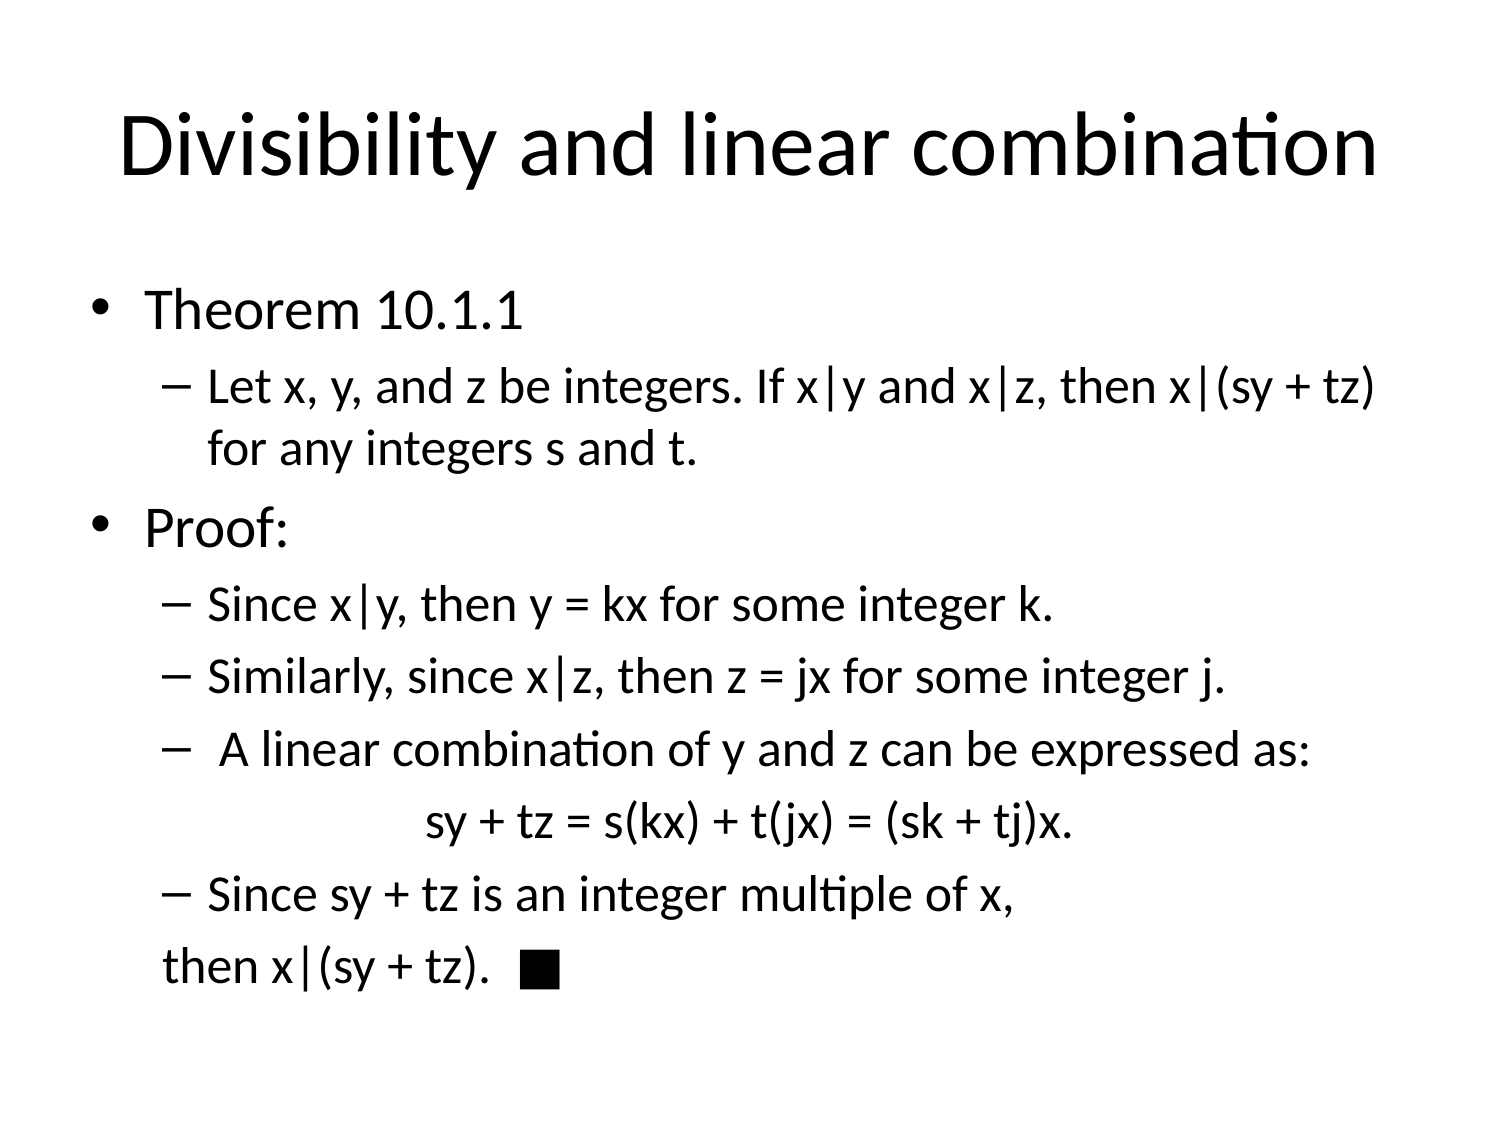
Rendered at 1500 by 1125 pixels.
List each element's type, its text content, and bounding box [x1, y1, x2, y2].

title Divisibility and linear combination [75, 45, 1425, 233]
list Theorem 10.1.1 Let x, y, and z be integers. If x|y and x|z, then x|(sy + tz) for any integers s and t. Proof: Since x|y, then y = kx for some integer k. Similarly, since x|z, then z = jx for some integer j. A linear combination of y and z can be expressed as: sy + tz = s(kx) + t(jx) = (sk + tj)x. Since sy + tz is an integer multiple of x, then x|(sy + tz). ■ [75, 262, 1425, 1005]
